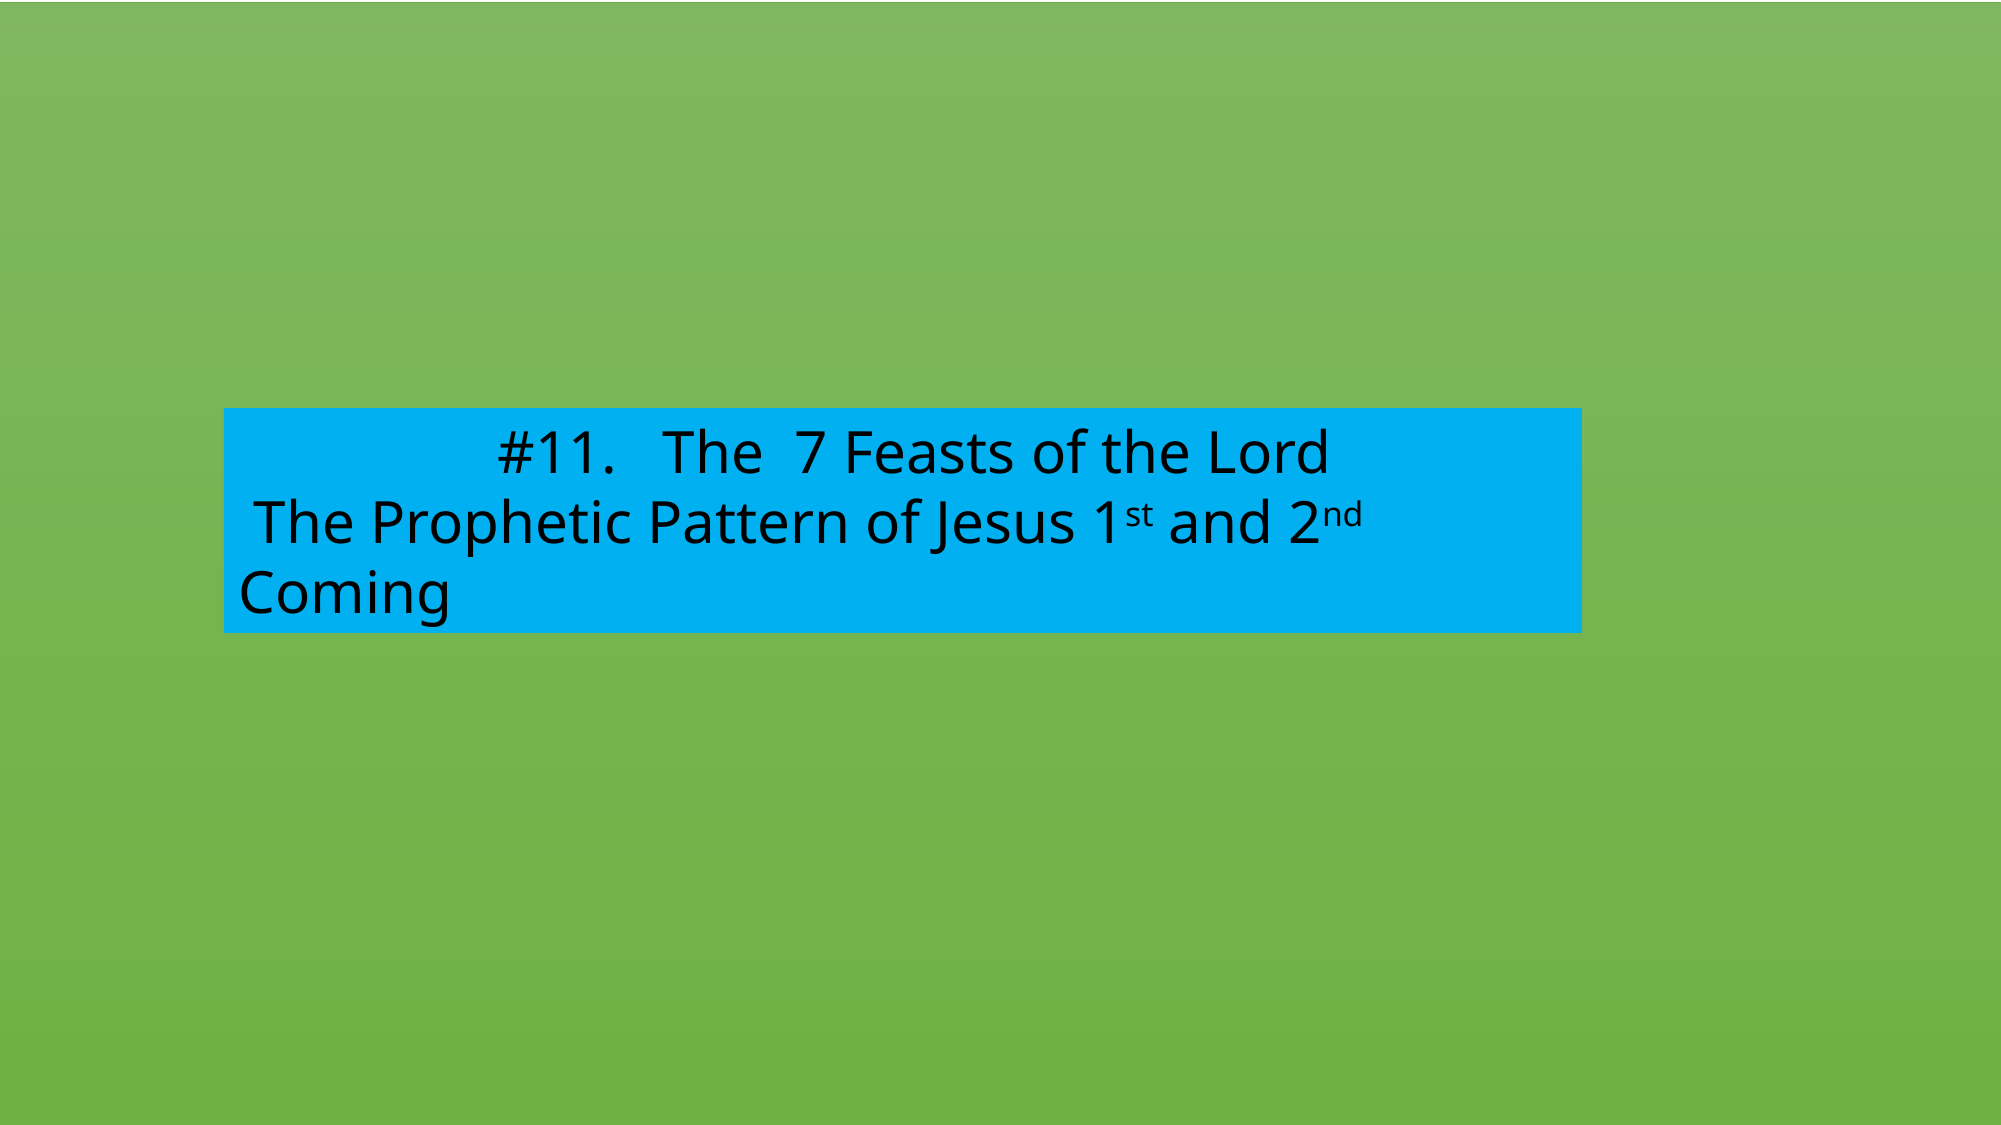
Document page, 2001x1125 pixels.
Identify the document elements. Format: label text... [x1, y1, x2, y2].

text_box #11. The 7 Feasts of the Lord The Prophetic Pattern of Jesus 1st and 2nd Coming [223, 408, 1582, 633]
text_box [0, 2, 2000, 1125]
